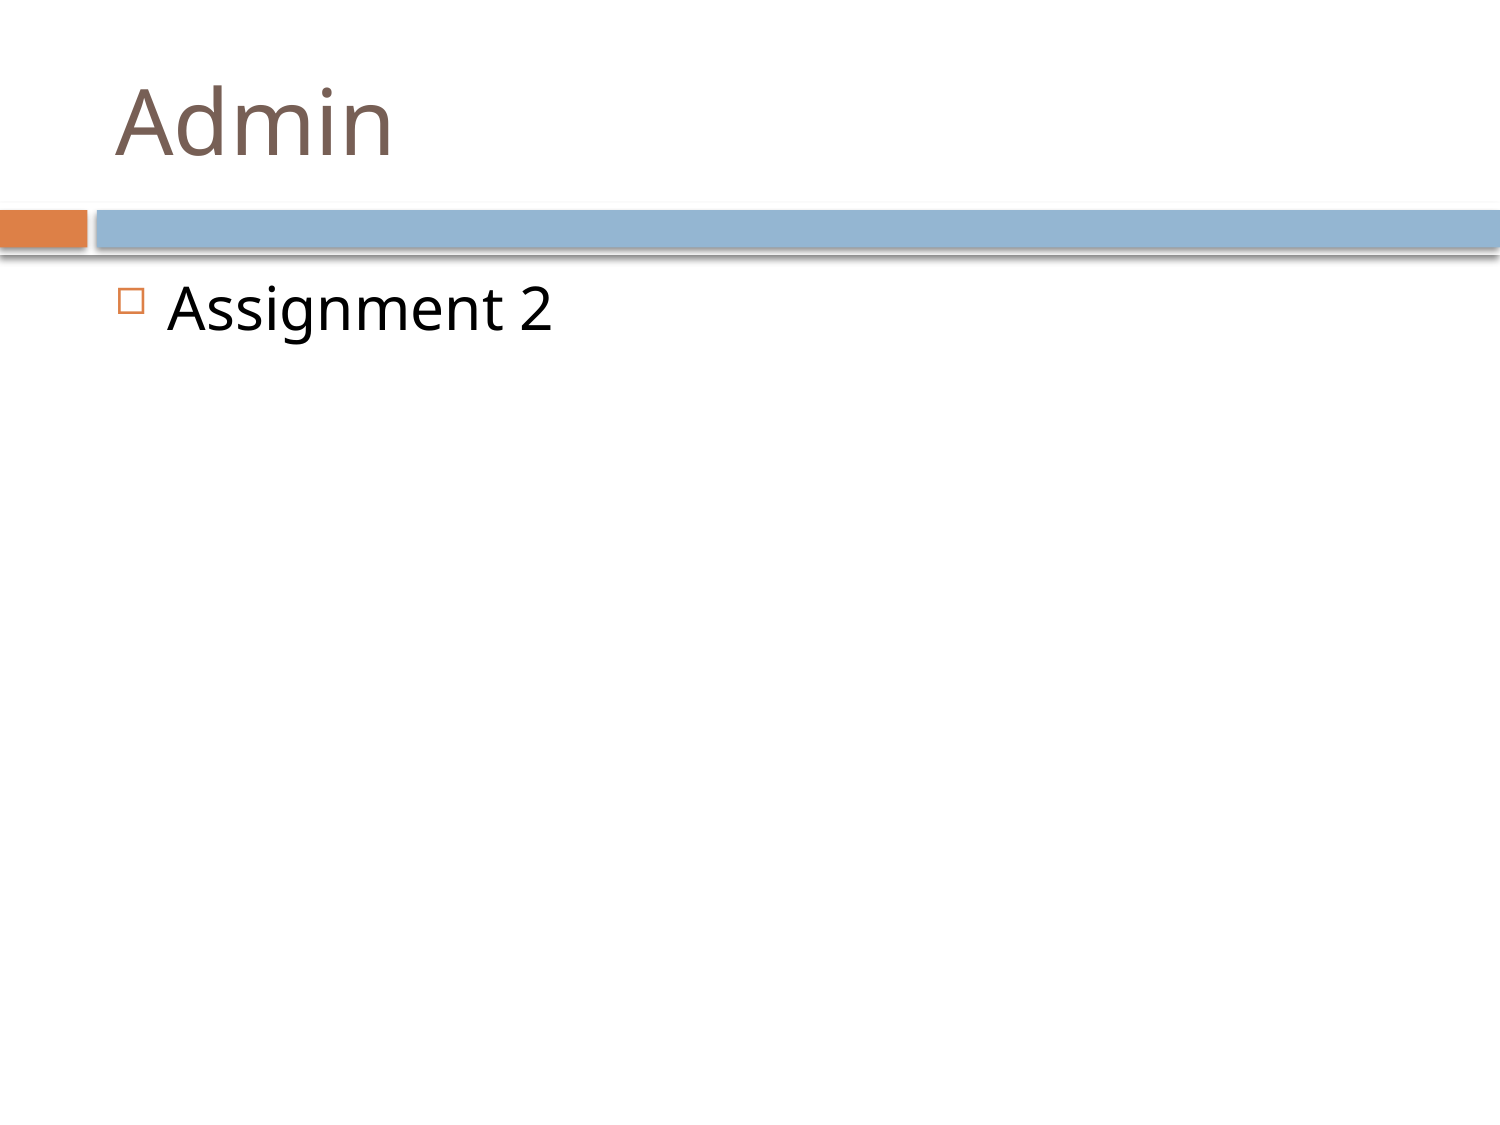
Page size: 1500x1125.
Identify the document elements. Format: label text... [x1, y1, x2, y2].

list Assignment 2 [100, 262, 1438, 1000]
title Admin [100, 37, 1438, 200]
